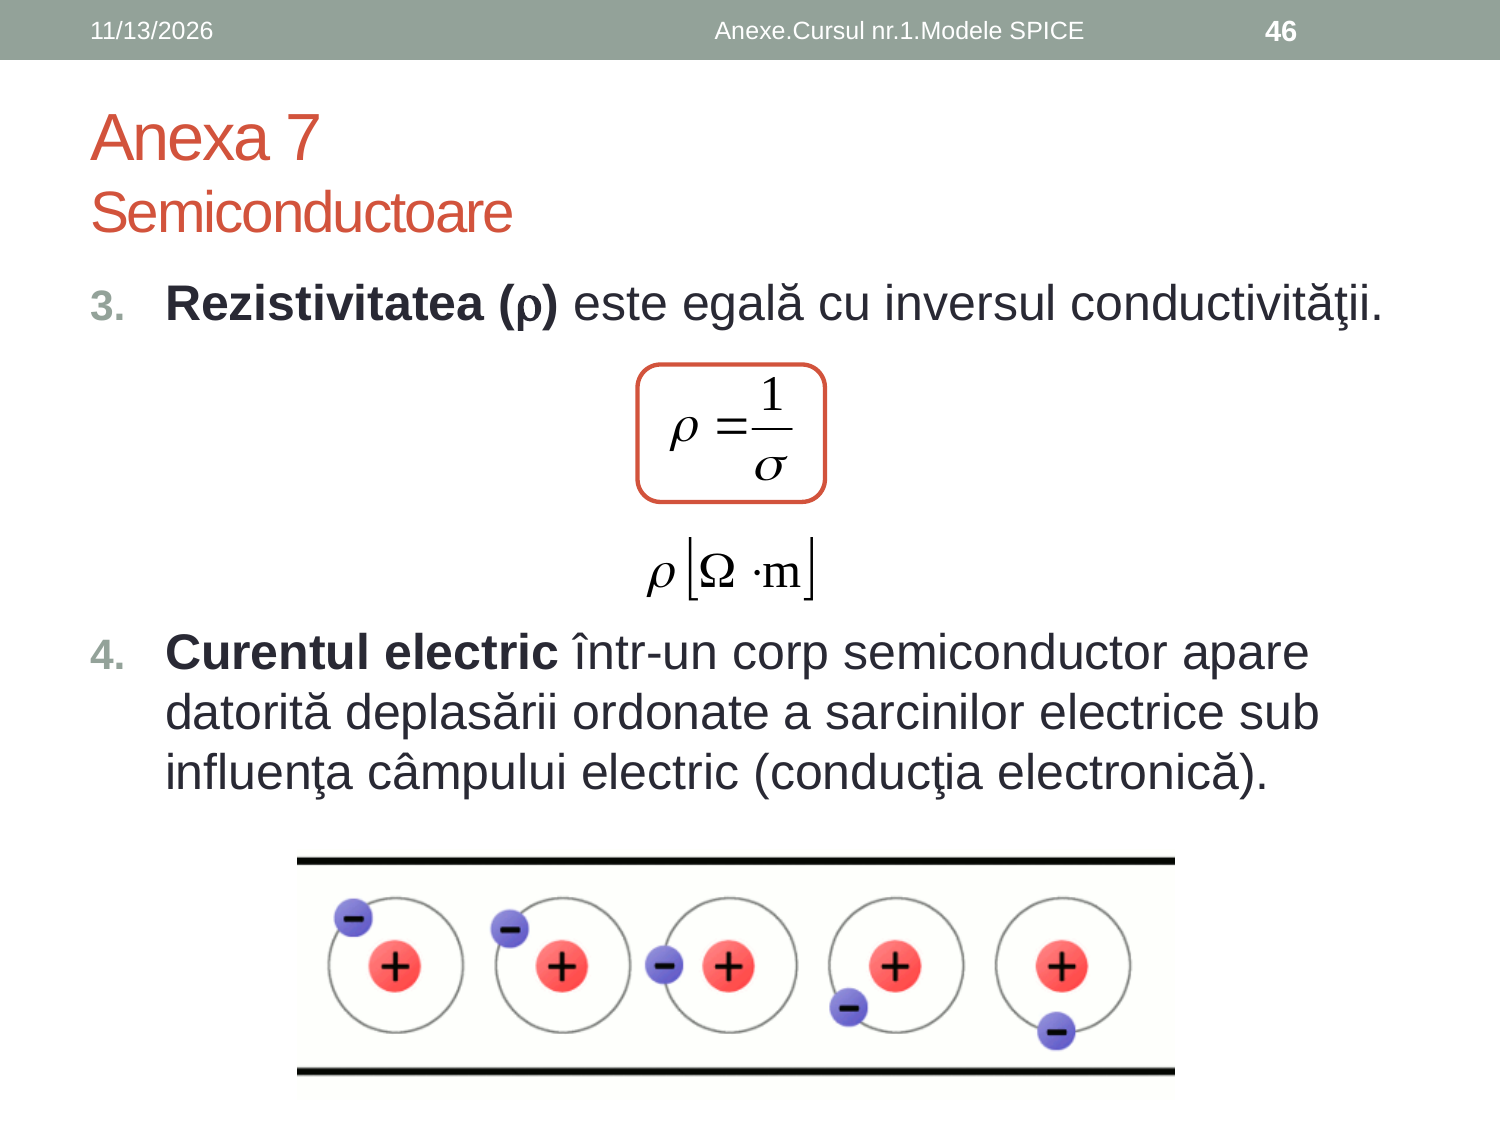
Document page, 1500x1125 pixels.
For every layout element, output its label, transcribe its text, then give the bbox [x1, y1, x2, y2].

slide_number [75, 3, 550, 57]
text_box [637, 362, 826, 503]
picture [297, 849, 1176, 1101]
list Rezistivitatea () este egală cu inversul conductivităţii. Curentul electric într-un corp semiconductor apare datorită deplasării ordonate a sarcinilor electrice sub influenţa câmpului electric (conducţia electronică). [75, 262, 1425, 1063]
title Anexa 7 Semiconductoare [75, 87, 1425, 250]
footer Anexe.Cursul nr.1.Modele SPICE [562, 3, 1238, 57]
slide_number 46 [1250, 3, 1425, 57]
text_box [637, 537, 821, 609]
